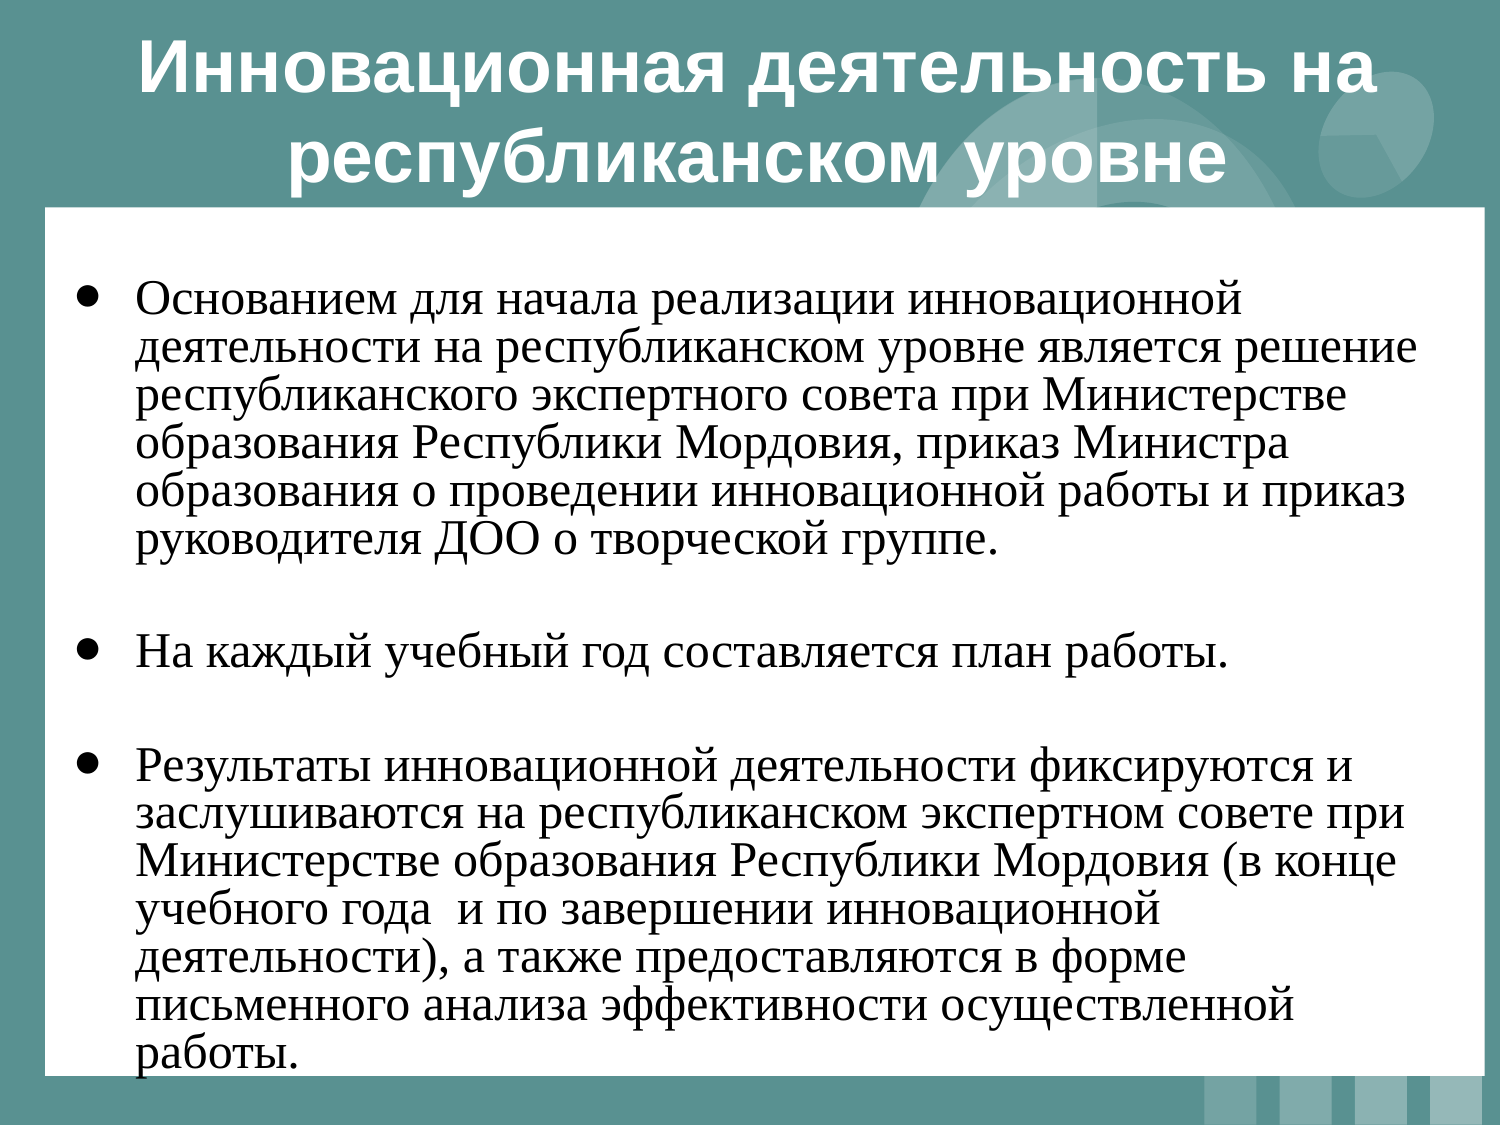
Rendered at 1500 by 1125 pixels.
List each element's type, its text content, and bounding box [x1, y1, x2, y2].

subtitle Основанием для начала реализации инновационной деятельности на республиканском уровне является решение республиканского экспертного совета при Министерстве образования Республики Мордовия, приказ Министра образования о проведении инновационной работы и приказ руководителя ДОО о творческой группе. На каждый учебный год составляется план работы. Результаты инновационной деятельности фиксируются и заслушиваются на республиканском экспертном совете при Министерстве образования Республики Мордовия (в конце учебного года и по завершении инновационной деятельности), а также предоставляются в форме письменного анализа эффективности осуществленной работы. [45, 207, 1485, 1076]
title Инновационная деятельность на республиканском уровне [60, 0, 1455, 207]
